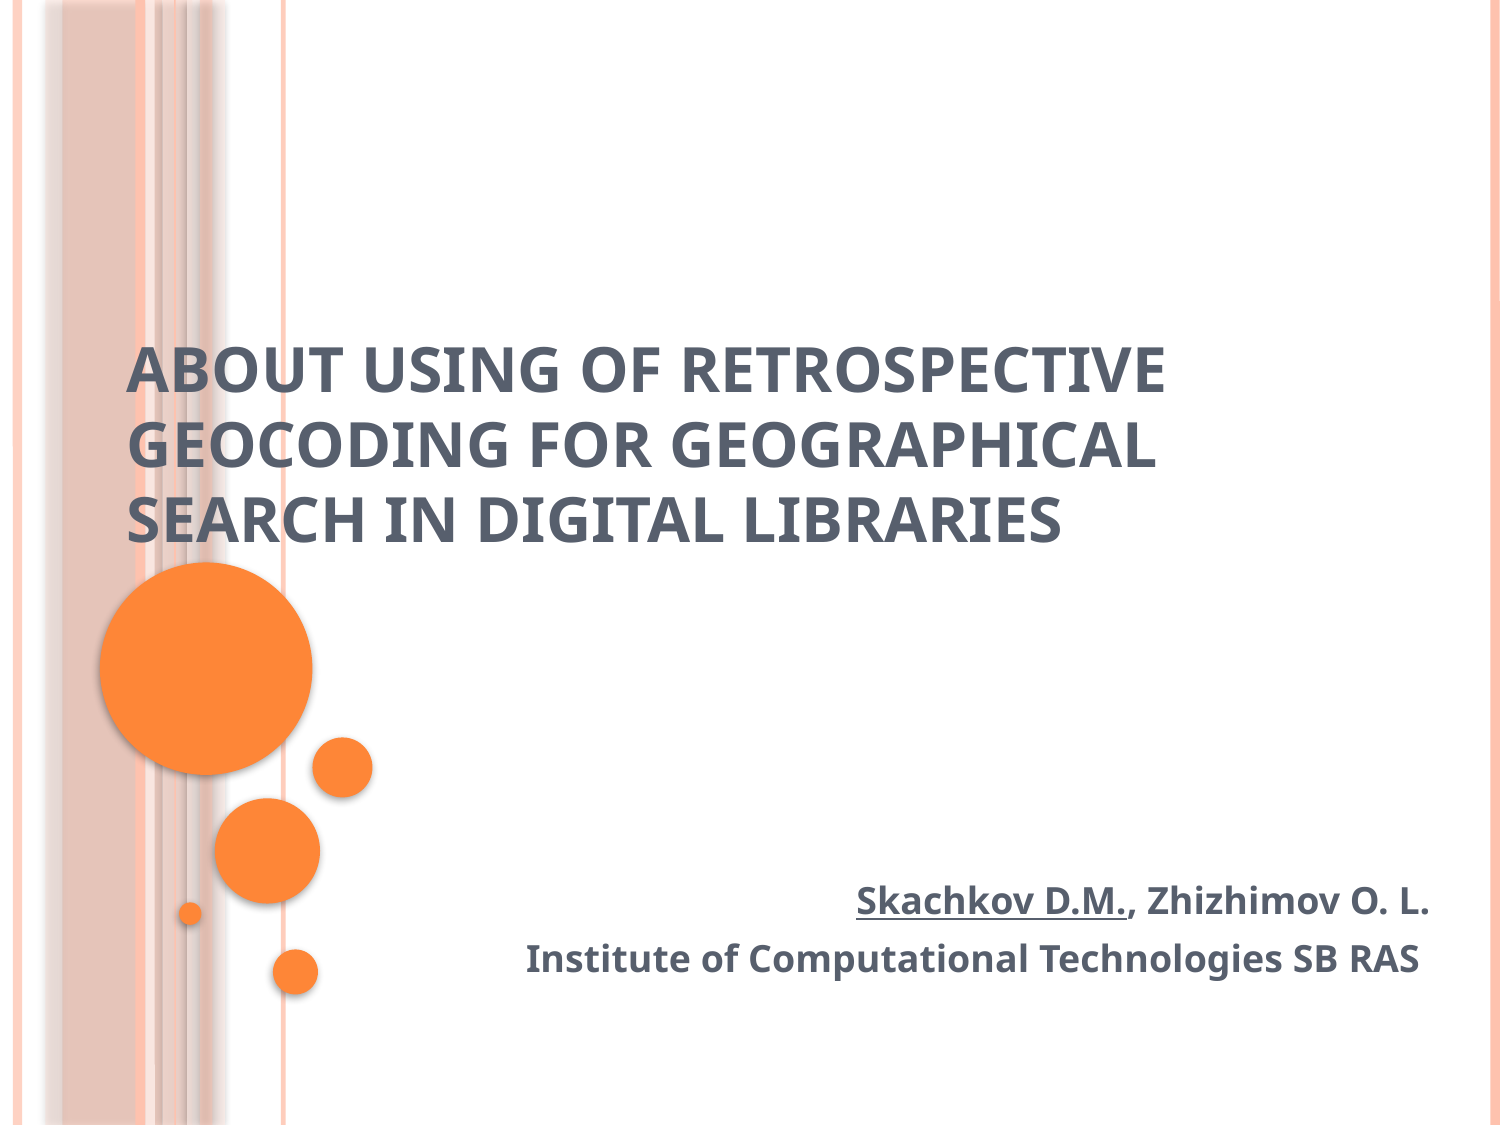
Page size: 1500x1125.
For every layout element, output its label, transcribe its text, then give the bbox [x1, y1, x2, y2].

title About using of retrospective geocoding for geographical search in digital libraries [112, 267, 1388, 563]
subtitle Skachkov D.M., Zhizhimov O. L. Institute of Computational Technologies SB RAS [395, 869, 1446, 1008]
